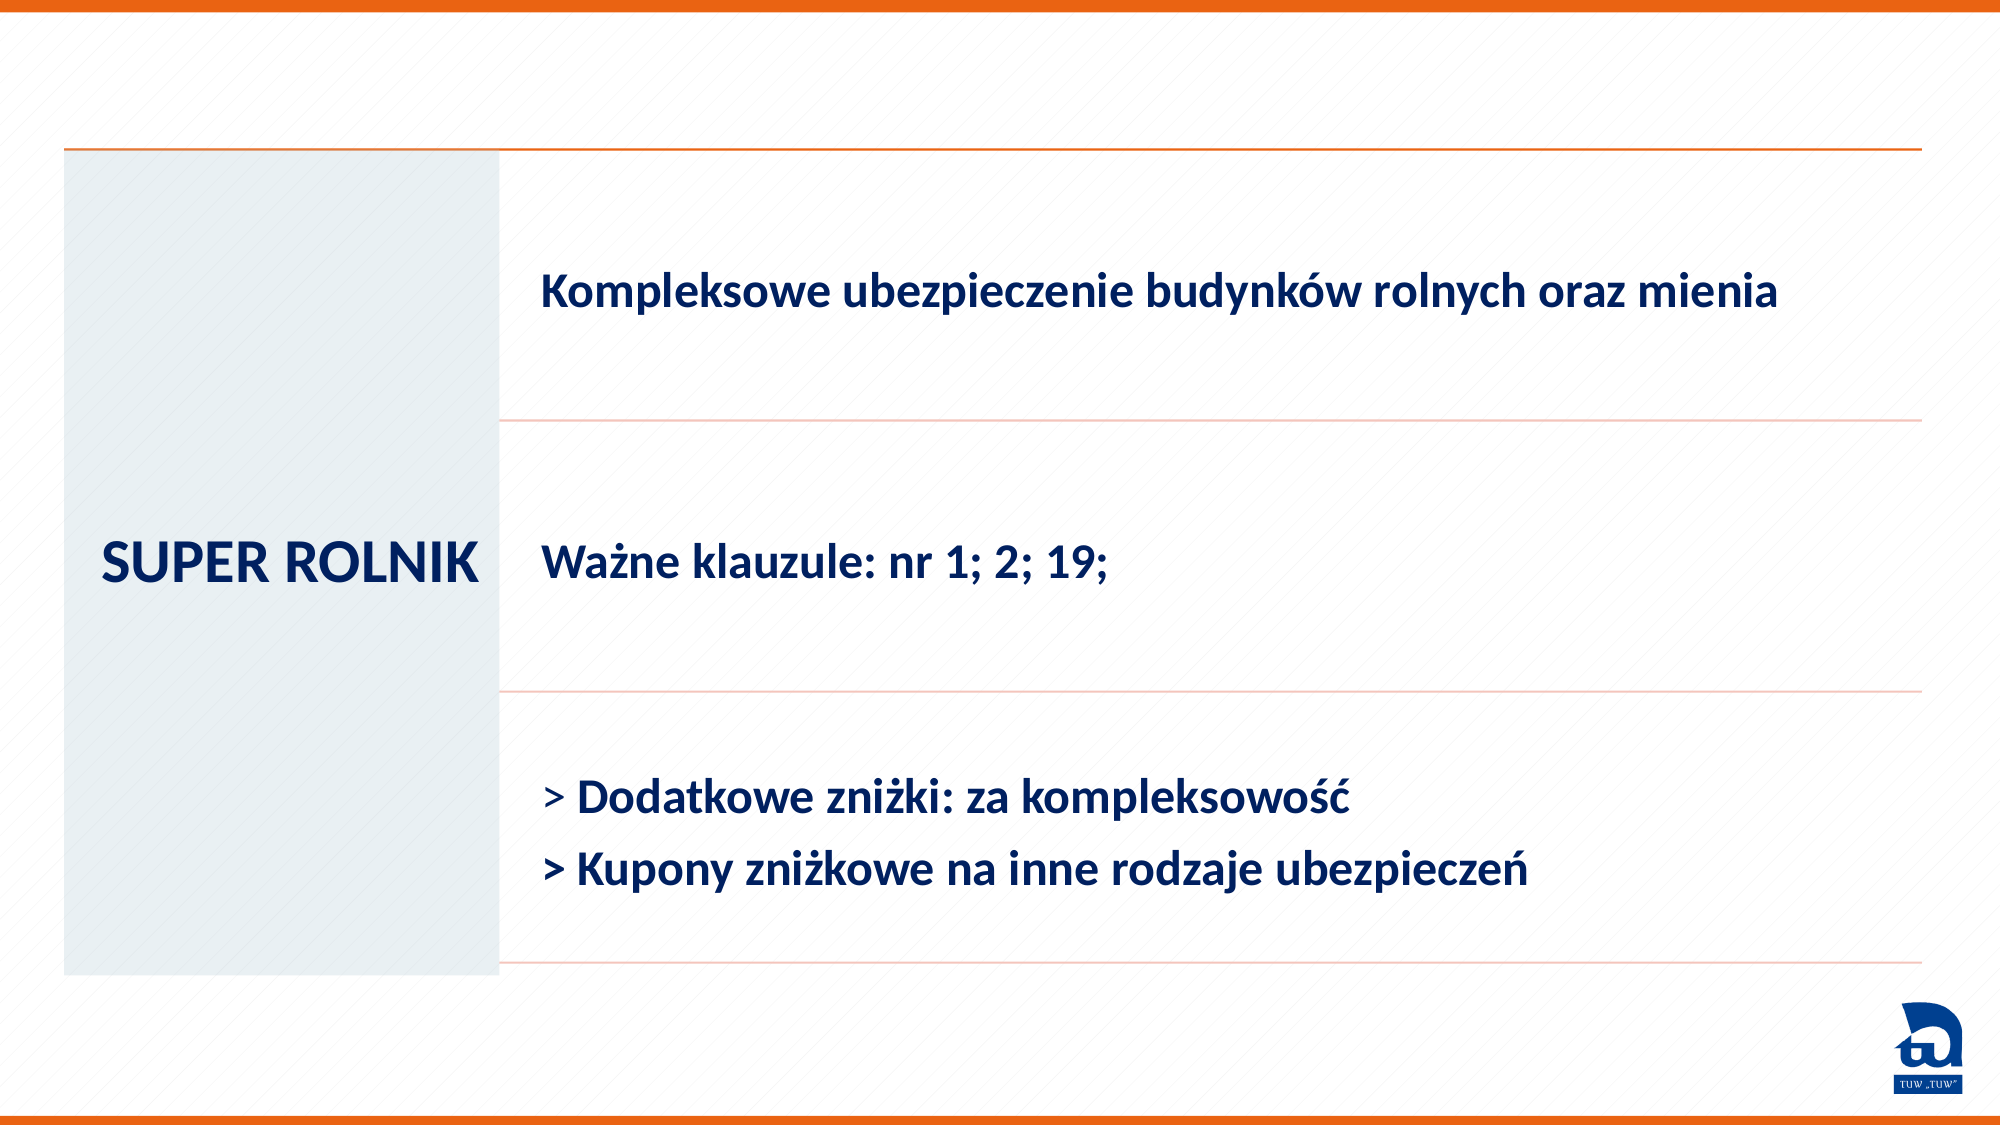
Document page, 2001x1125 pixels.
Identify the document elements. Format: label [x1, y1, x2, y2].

text_box [1893, 1002, 1963, 1094]
text_box [64, 149, 1922, 976]
text_box [0, 0, 2000, 13]
